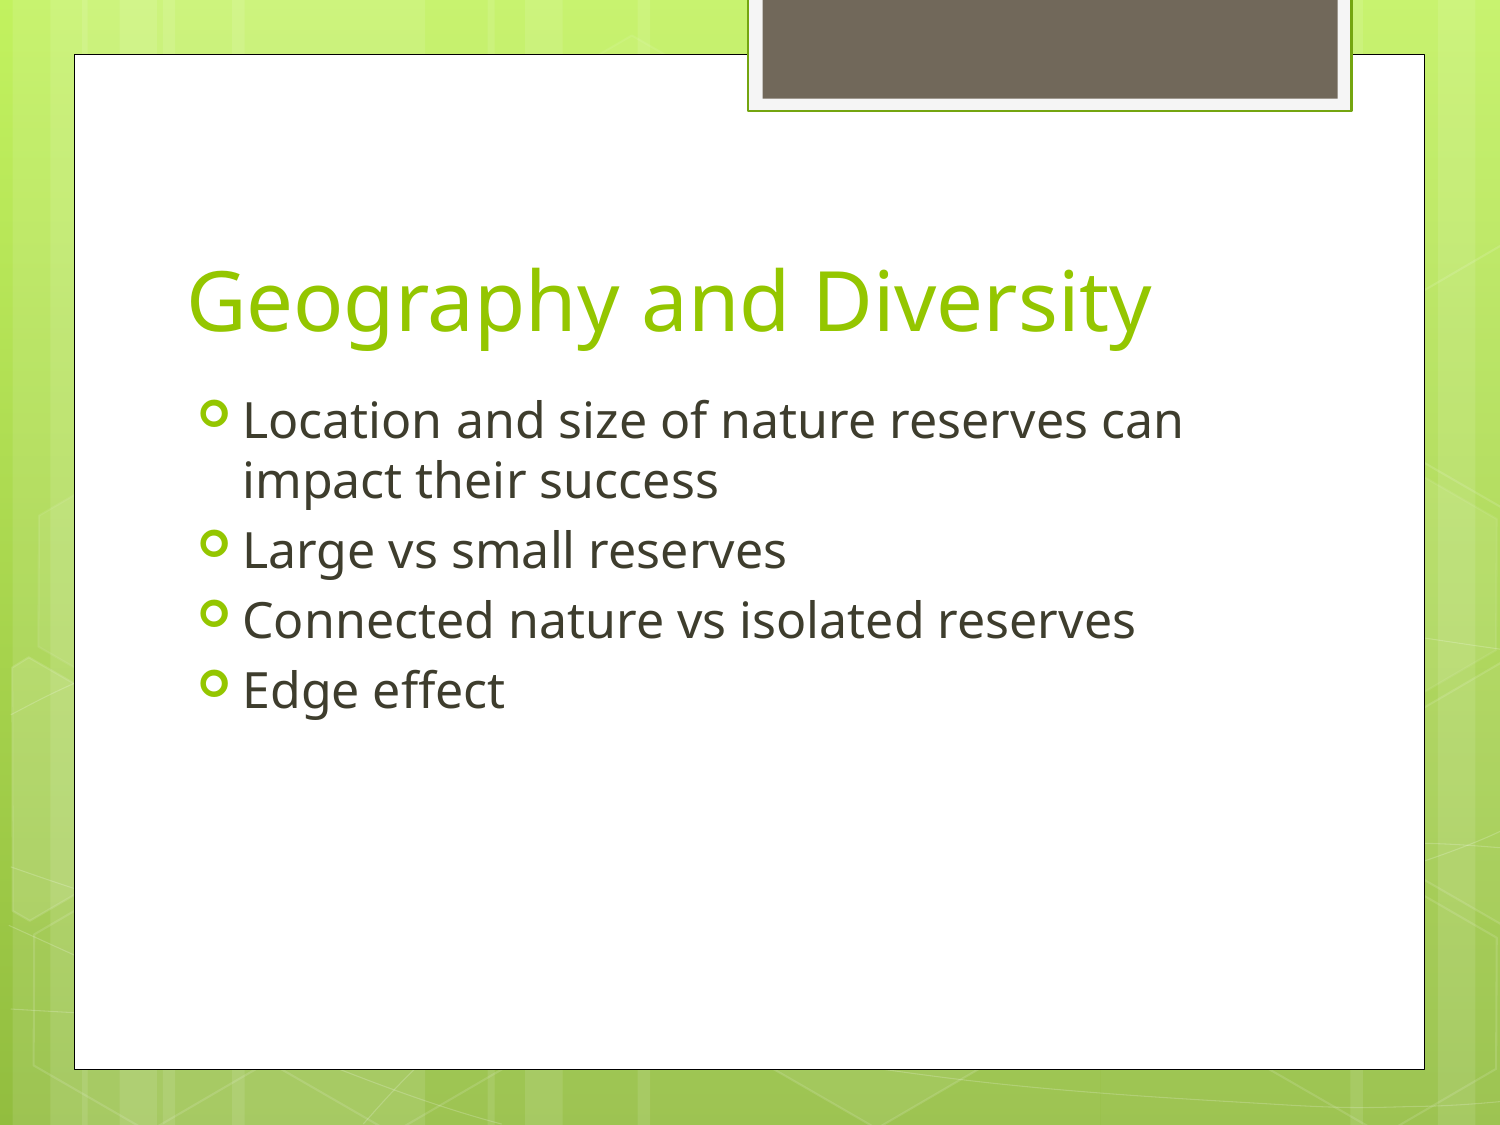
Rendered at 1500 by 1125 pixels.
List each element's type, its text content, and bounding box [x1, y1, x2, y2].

title Geography and Diversity [171, 168, 1324, 357]
list Location and size of nature reserves can impact their success Large vs small reserves Connected nature vs isolated reserves Edge effect [171, 381, 1283, 957]
